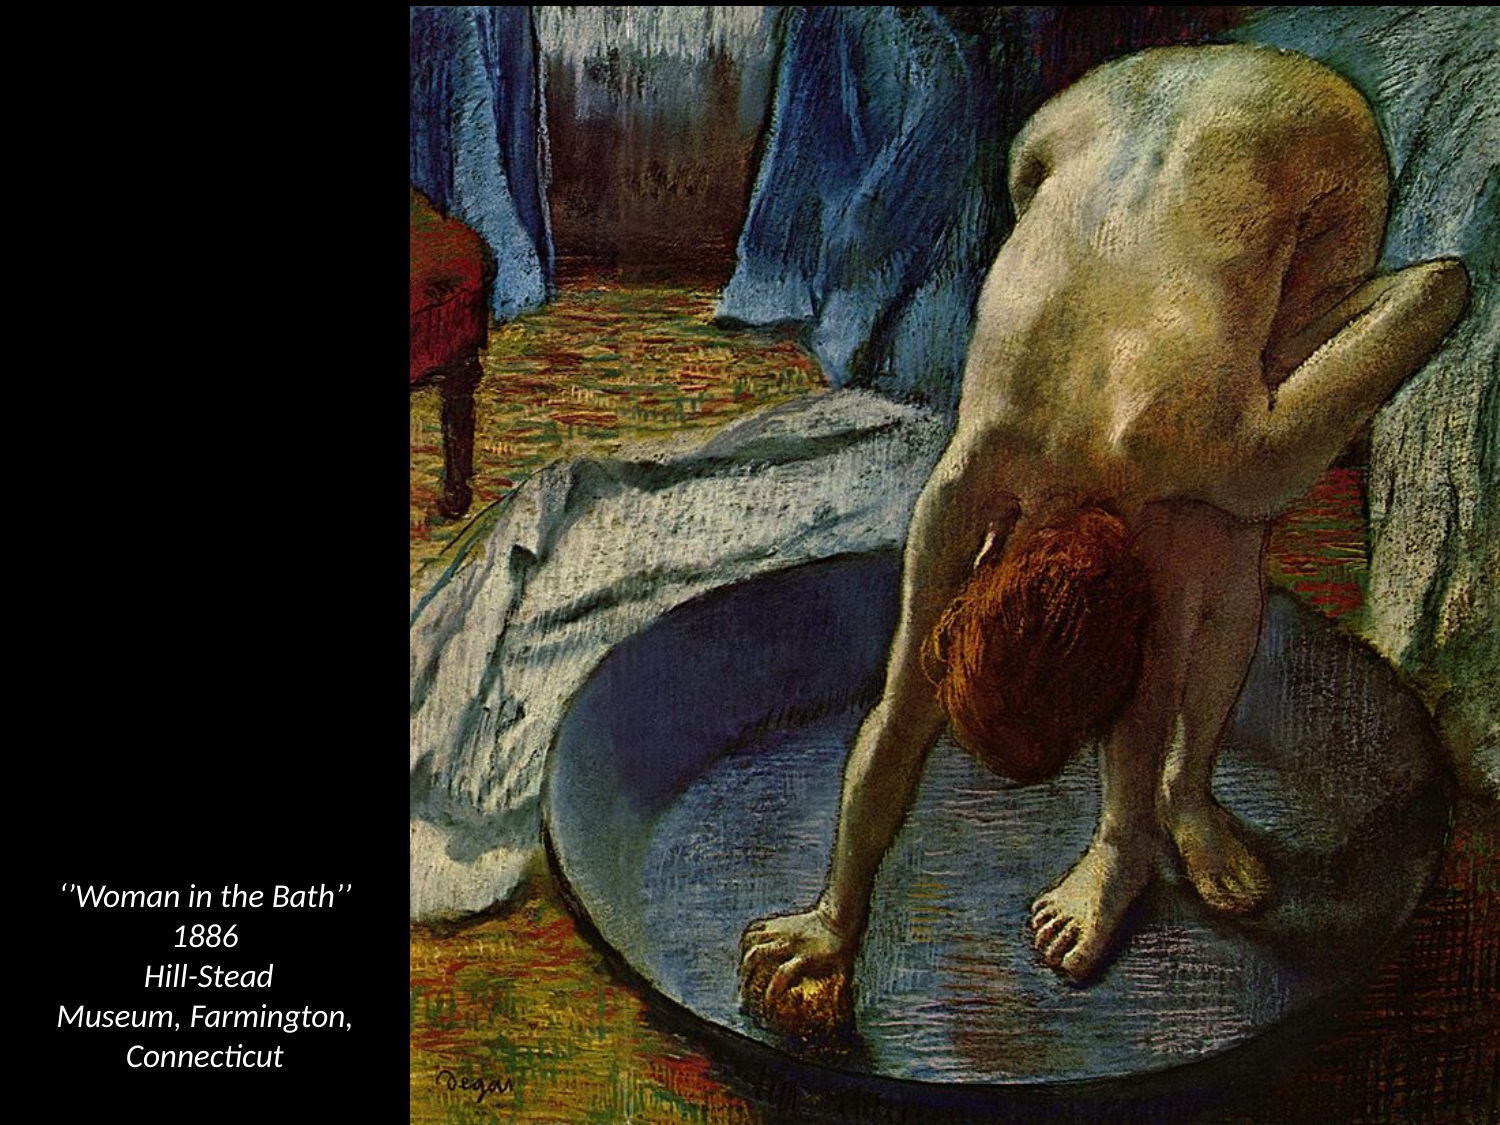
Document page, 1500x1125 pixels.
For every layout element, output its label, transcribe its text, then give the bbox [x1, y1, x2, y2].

text_box ‘’Woman in the Bath’’ 1886 Hill-Stead Museum, Farmington, Connecticut [35, 867, 375, 1082]
picture [409, 6, 1500, 1125]
